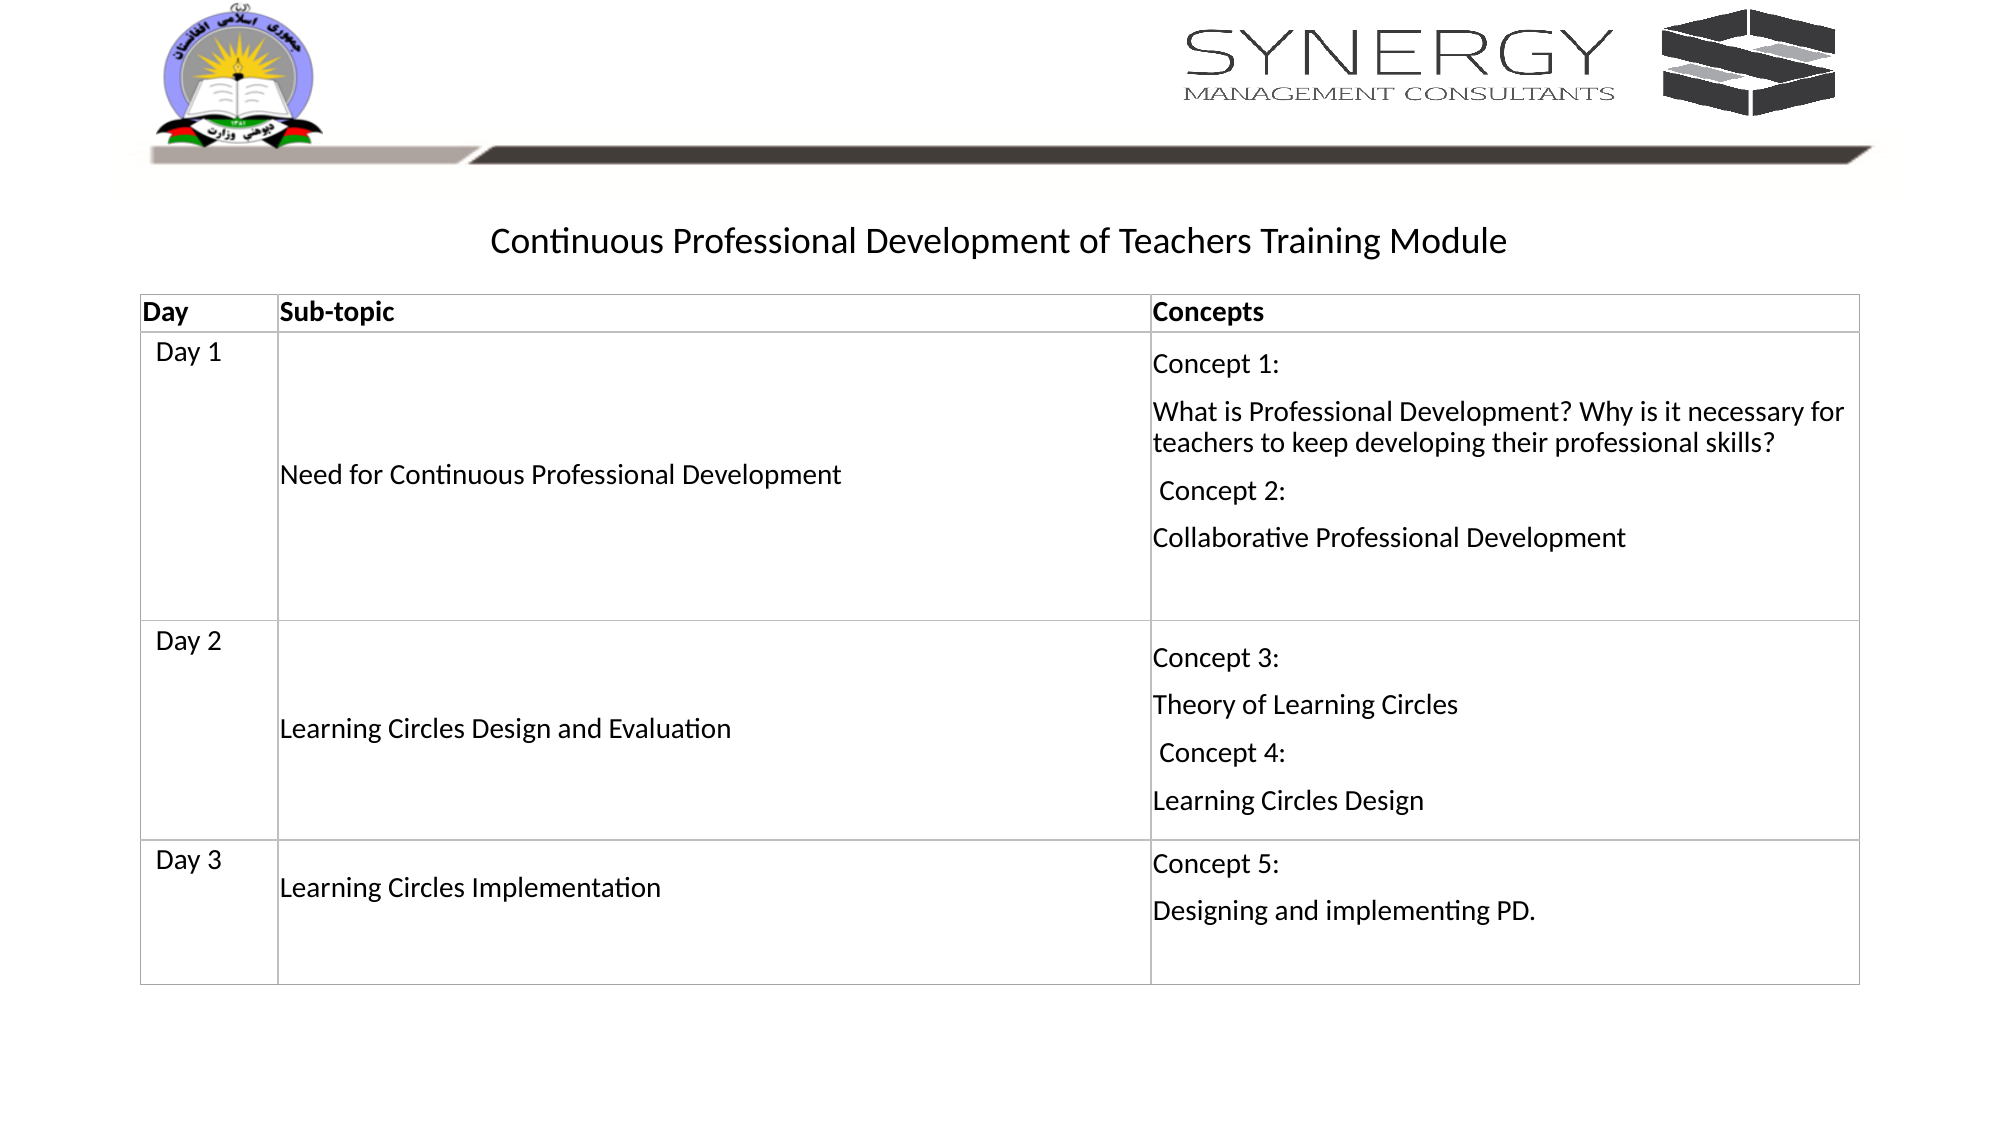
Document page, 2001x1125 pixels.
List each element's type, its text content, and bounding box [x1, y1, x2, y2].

table_cell Day 2 [141, 621, 277, 839]
table_cell Concept 1: What is Professional Development? Why is it necessary for teachers to keep developing their professional skills? Concept 2: Collaborative Professional Development [1152, 333, 1859, 620]
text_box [106, 0, 1907, 201]
table_header Day [141, 295, 277, 331]
table_cell Concept 5: Designing and implementing PD. [1152, 841, 1859, 984]
table_header Sub-topic [279, 295, 1150, 331]
text_box Continuous Professional Development of Teachers Training Module [475, 208, 1524, 269]
table_cell Learning Circles Implementation [279, 841, 1150, 984]
table_cell Need for Continuous Professional Development [279, 333, 1150, 620]
table_cell Learning Circles Design and Evaluation [279, 621, 1150, 839]
table_cell Day 3 [141, 841, 277, 984]
table_cell Day 1 [141, 333, 277, 620]
table_header Concepts [1152, 295, 1859, 331]
table_cell Concept 3: Theory of Learning Circles Concept 4: Learning Circles Design [1152, 621, 1859, 839]
